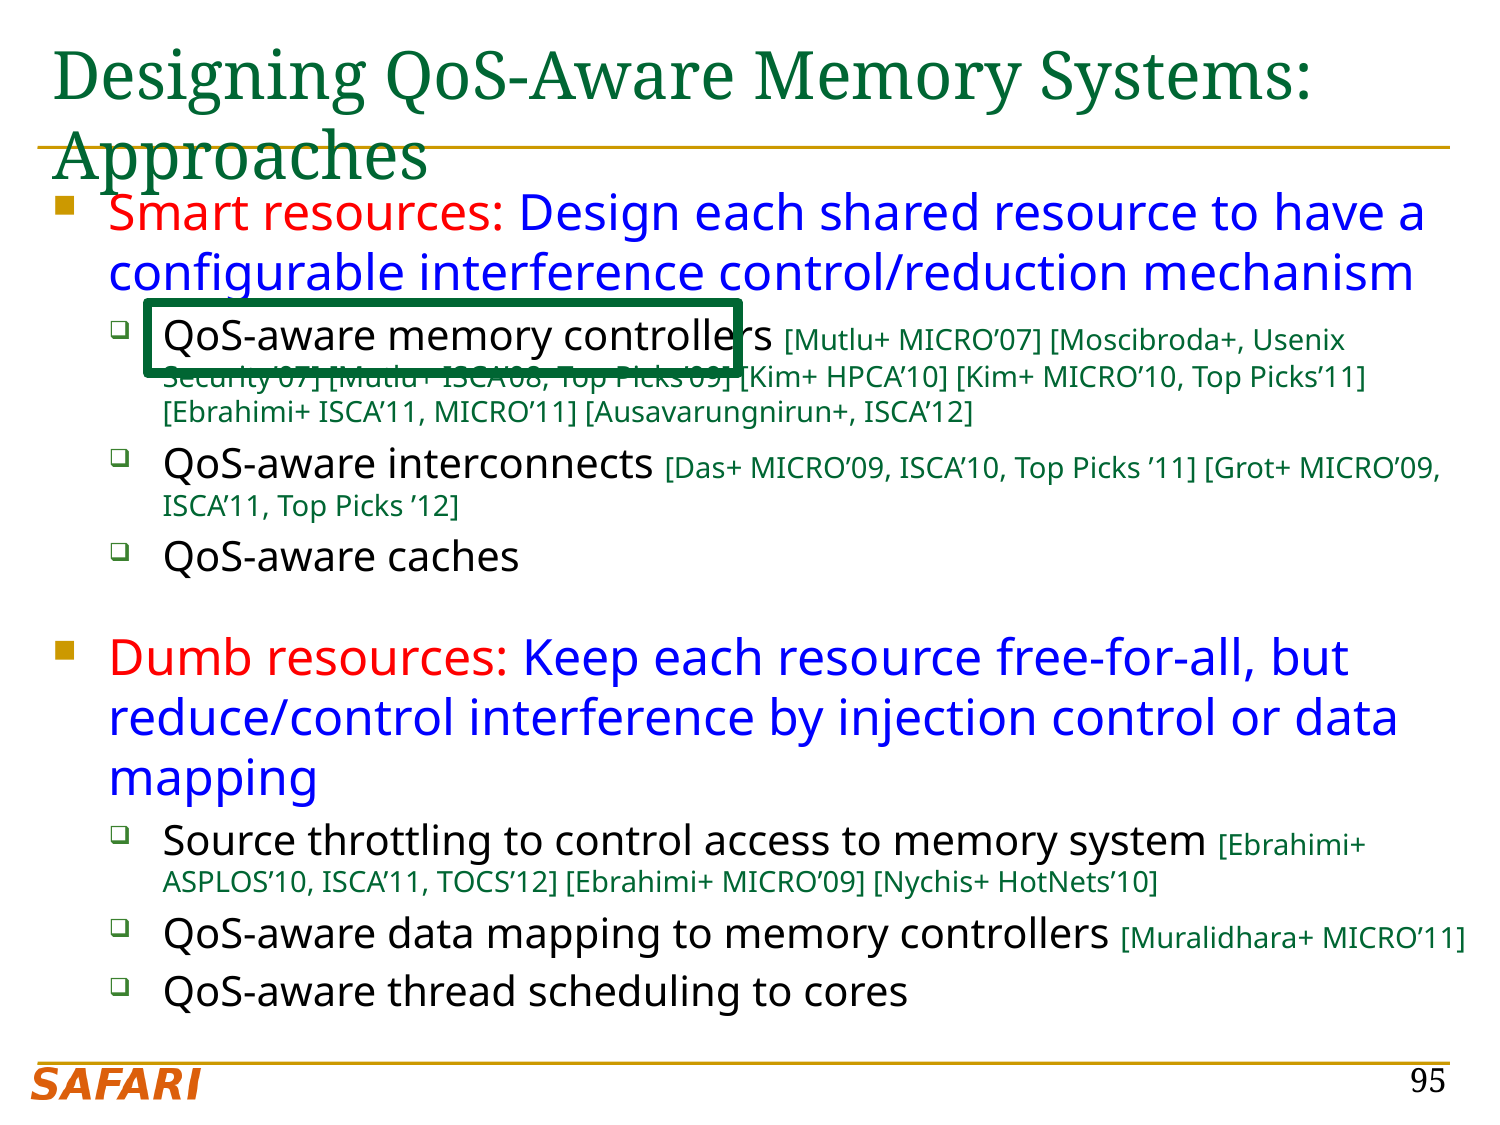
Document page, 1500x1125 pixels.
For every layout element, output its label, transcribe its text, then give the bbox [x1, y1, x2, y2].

picture [29, 1058, 207, 1110]
text_box [145, 301, 740, 375]
slide_number 95 [1111, 1036, 1462, 1112]
title Designing QoS-Aware Memory Systems: Approaches [37, 24, 1500, 172]
list Smart resources: Design each shared resource to have a configurable interference control/reduction mechanism QoS-aware memory controllers [Mutlu+ MICRO’07] [Moscibroda+, Usenix Security’07] [Mutlu+ ISCA’08, Top Picks’09] [Kim+ HPCA’10] [Kim+ MICRO’10, Top Picks’11] [Ebrahimi+ ISCA’11, MICRO’11] [Ausavarungnirun+, ISCA’12] QoS-aware interconnects [Das+ MICRO’09, ISCA’10, Top Picks ’11] [Grot+ MICRO’09, ISCA’11, Top Picks ’12] QoS-aware caches Dumb resources: Keep each resource free-for-all, but reduce/control interference by injection control or data mapping Source throttling to control access to memory system [Ebrahimi+ ASPLOS’10, ISCA’11, TOCS’12] [Ebrahimi+ MICRO’09] [Nychis+ HotNets’10] QoS-aware data mapping to memory controllers [Muralidhara+ MICRO’11] QoS-aware thread scheduling to cores [37, 172, 1500, 1000]
